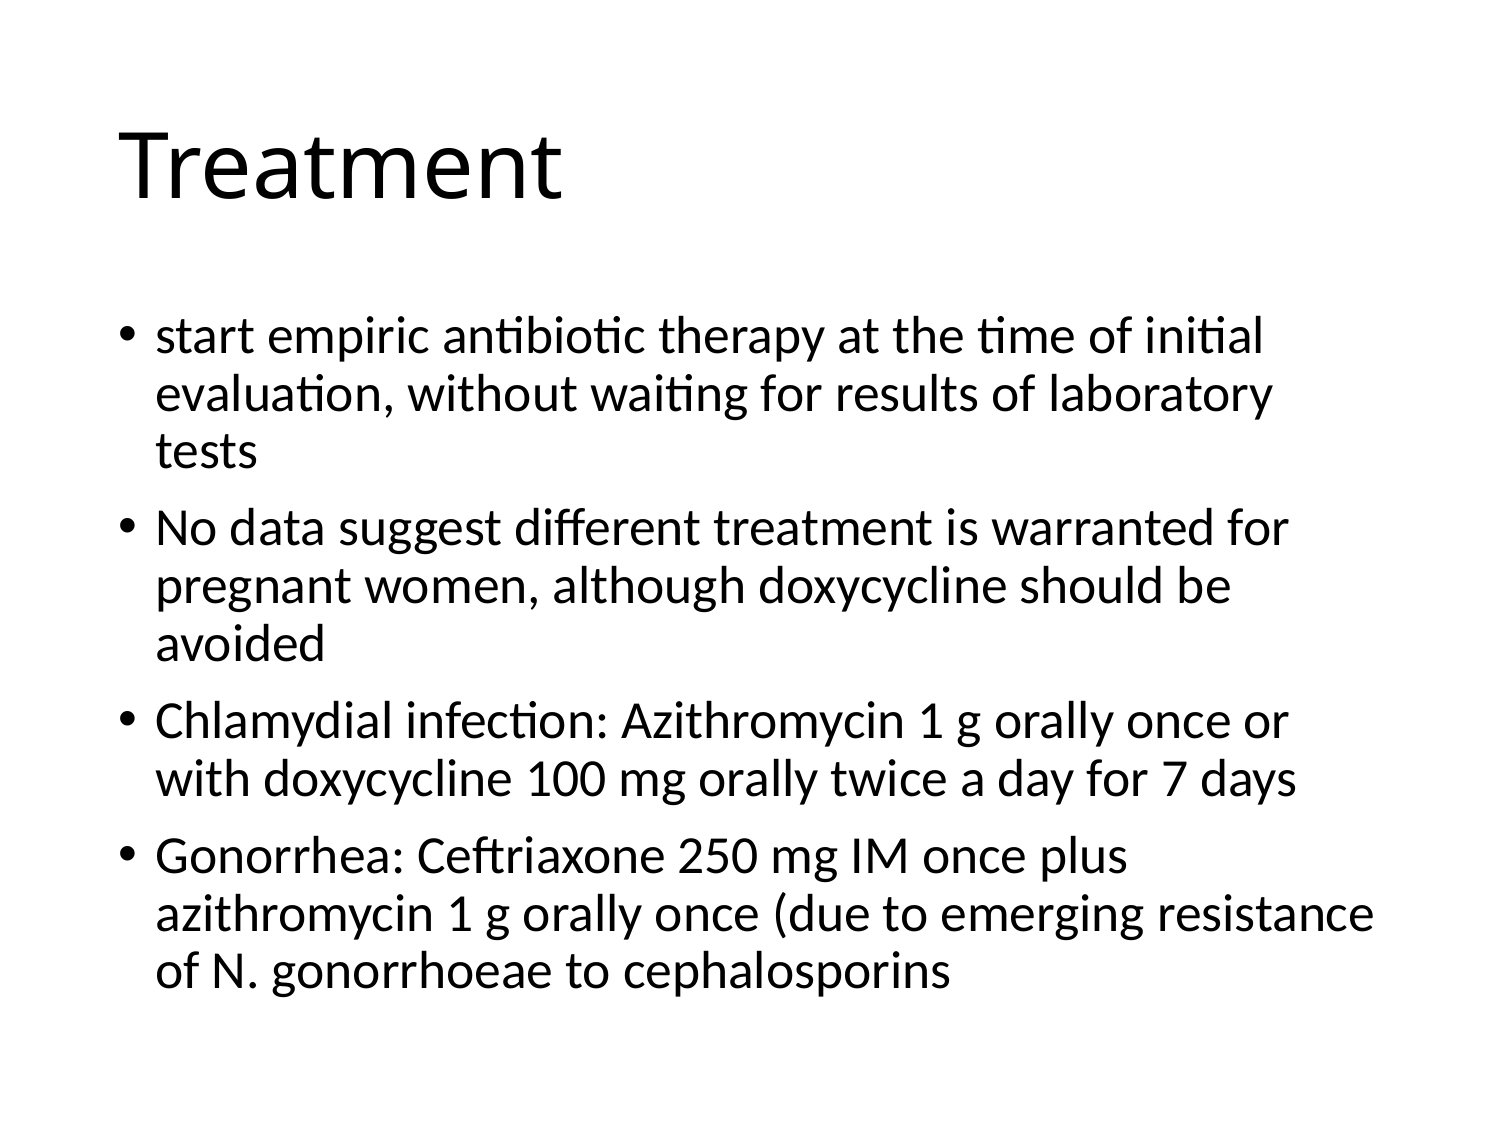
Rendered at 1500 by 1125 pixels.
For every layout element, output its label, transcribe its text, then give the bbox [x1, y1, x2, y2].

title Treatment [103, 59, 1397, 278]
list start empiric antibiotic therapy at the time of initial evaluation, without waiting for results of laboratory tests No data suggest different treatment is warranted for pregnant women, although doxycycline should be avoided Chlamydial infection: Azithromycin 1 g orally once or with doxycycline 100 mg orally twice a day for 7 days Gonorrhea: Ceftriaxone 250 mg IM once plus azithromycin 1 g orally once (due to emerging resistance of N. gonorrhoeae to cephalosporins [103, 299, 1397, 1014]
